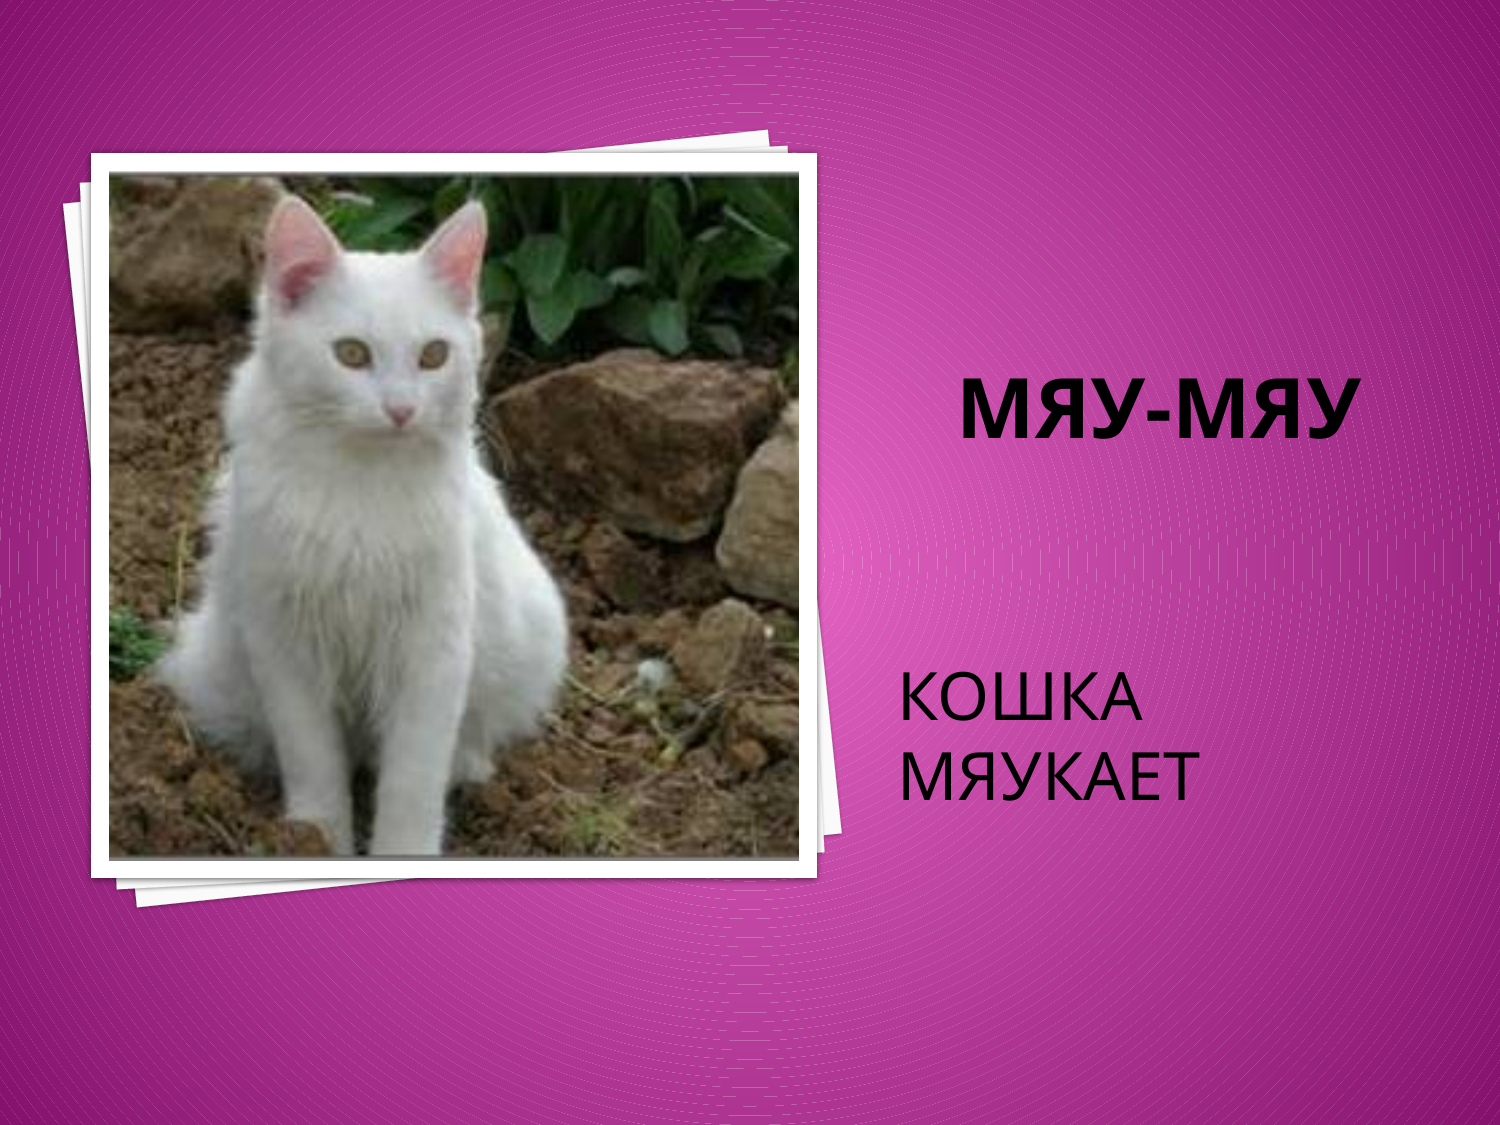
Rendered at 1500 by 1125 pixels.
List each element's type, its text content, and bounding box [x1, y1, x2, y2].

title МЯУ-МЯУ [884, 187, 1447, 525]
list КОШКА МЯУКАЕТ [884, 538, 1447, 854]
picture [108, 170, 800, 862]
